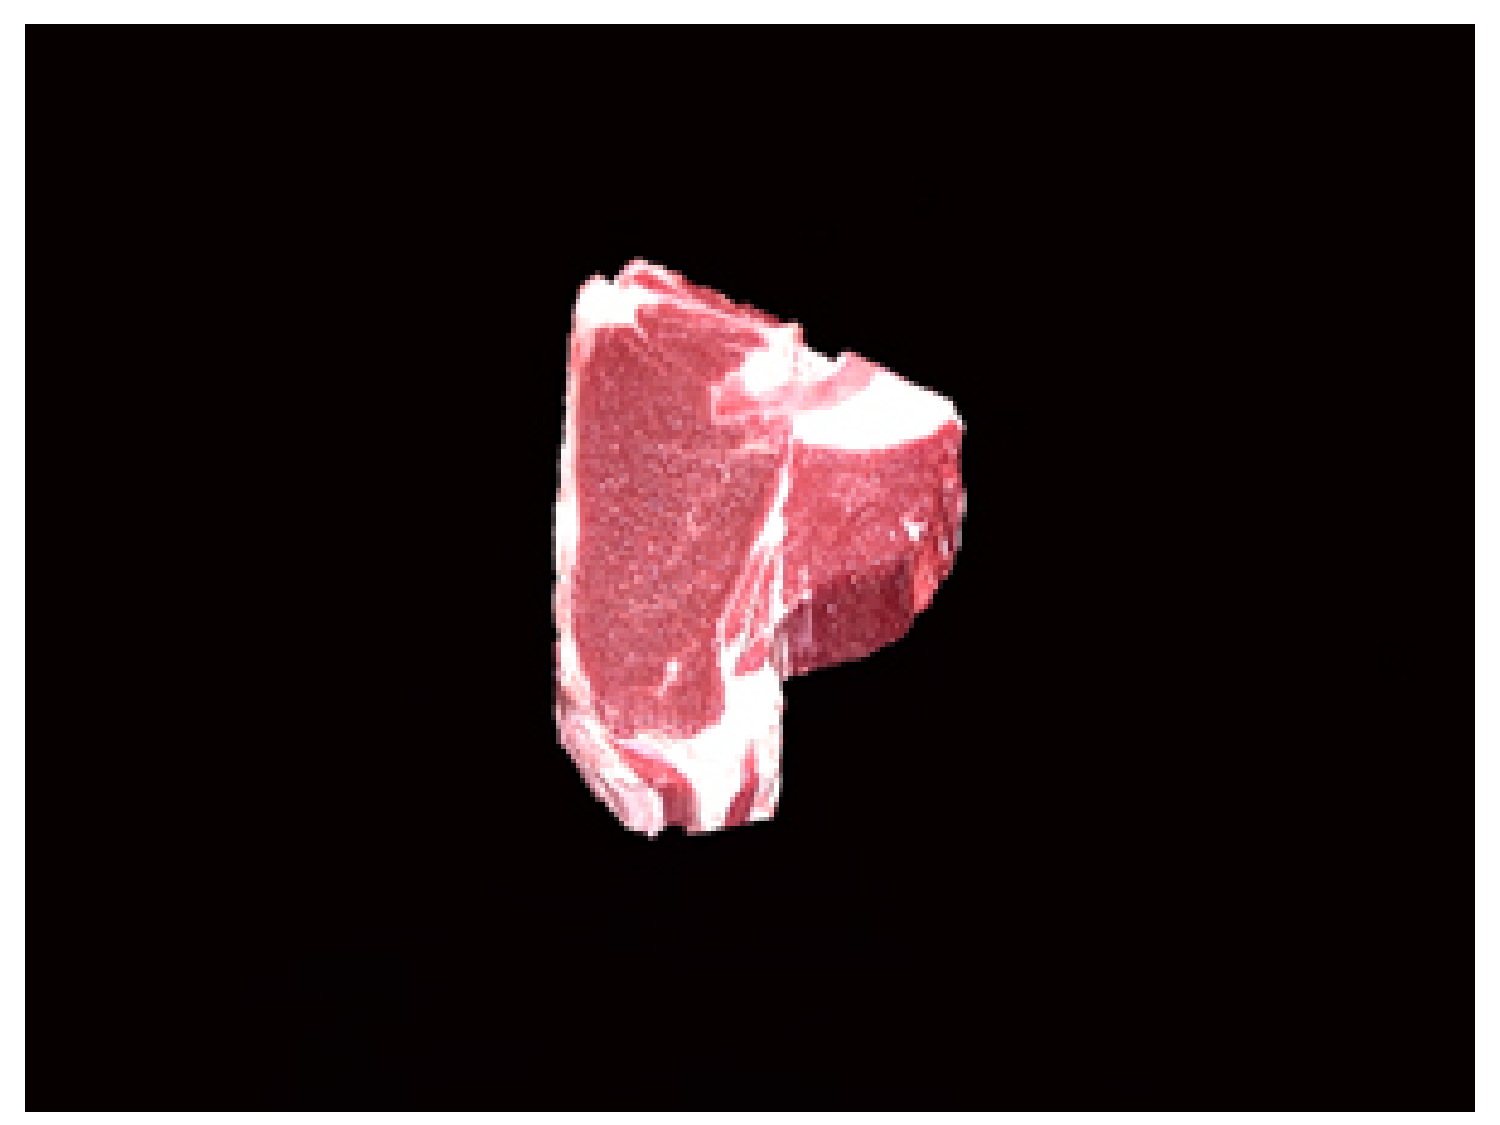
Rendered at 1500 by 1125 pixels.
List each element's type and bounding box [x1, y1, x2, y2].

list [25, 24, 1476, 1112]
